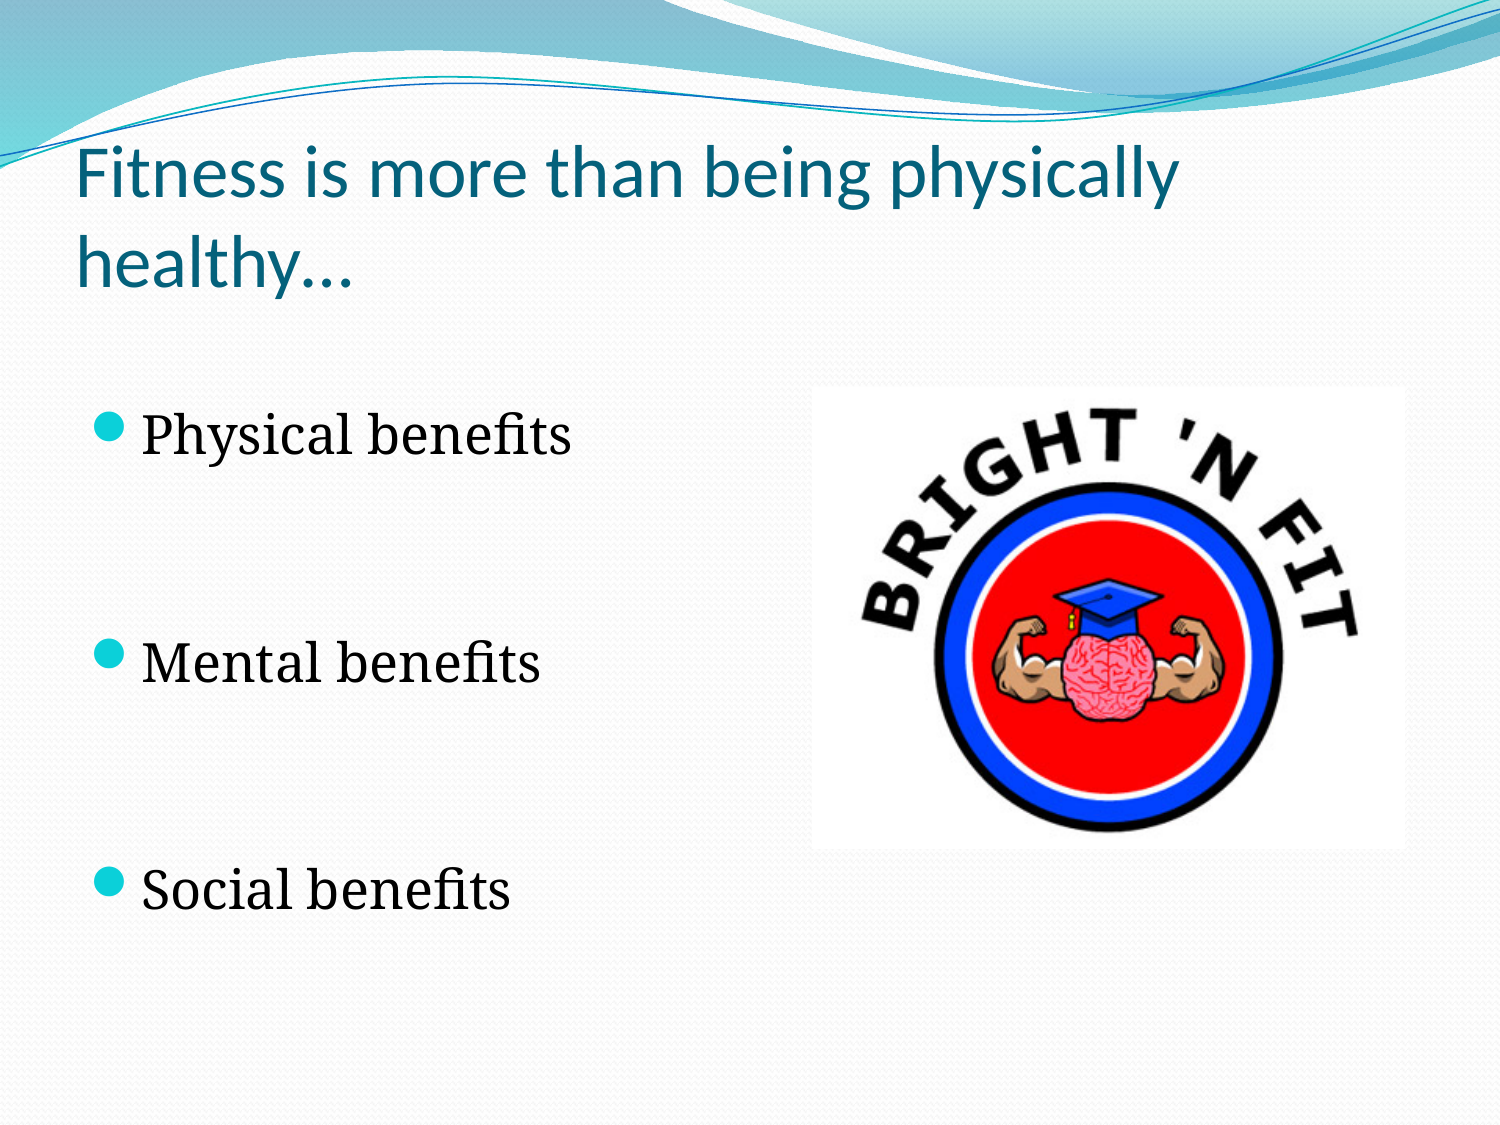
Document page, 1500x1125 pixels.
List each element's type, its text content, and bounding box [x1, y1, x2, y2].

picture [812, 387, 1405, 849]
list Physical benefits Mental benefits Social benefits [75, 317, 1425, 1038]
title Fitness is more than being physically healthy… [75, 115, 1425, 303]
